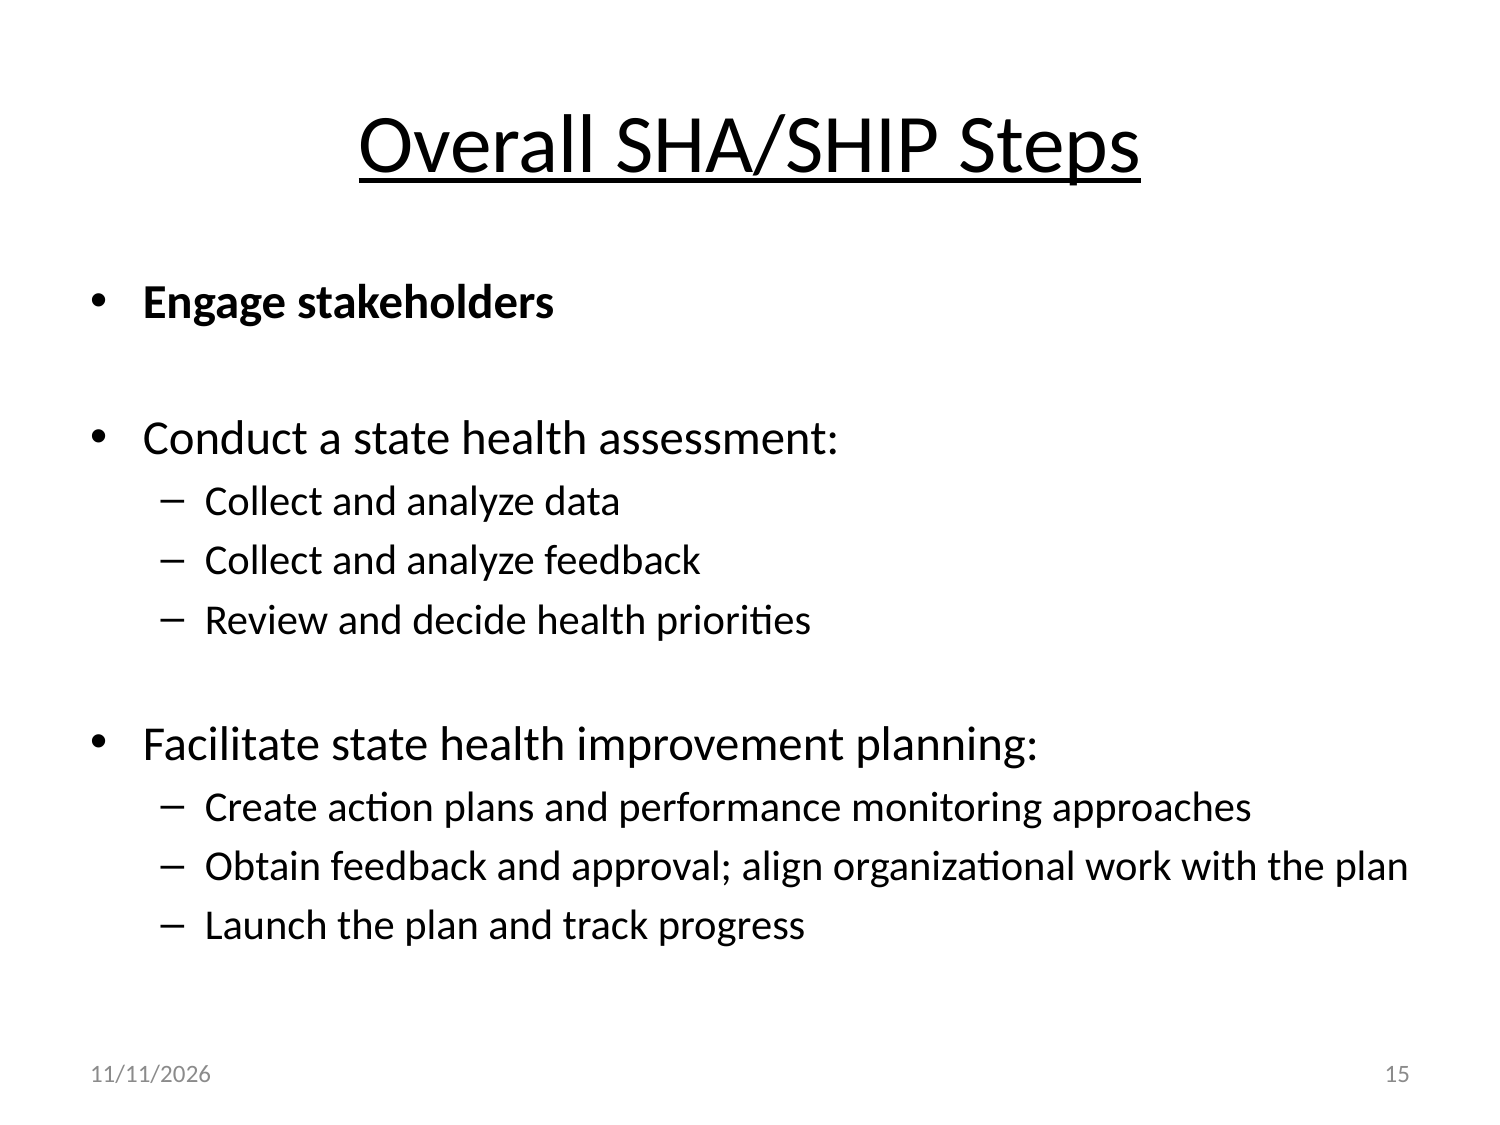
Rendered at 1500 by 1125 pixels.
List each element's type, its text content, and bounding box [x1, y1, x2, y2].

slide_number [75, 1042, 425, 1103]
slide_number 15 [1074, 1042, 1425, 1103]
title Overall SHA/SHIP Steps [75, 45, 1425, 233]
list Engage stakeholders Conduct a state health assessment: Collect and analyze data Collect and analyze feedback Review and decide health priorities Facilitate state health improvement planning: Create action plans and performance monitoring approaches Obtain feedback and approval; align organizational work with the plan Launch the plan and track progress [75, 262, 1425, 1005]
